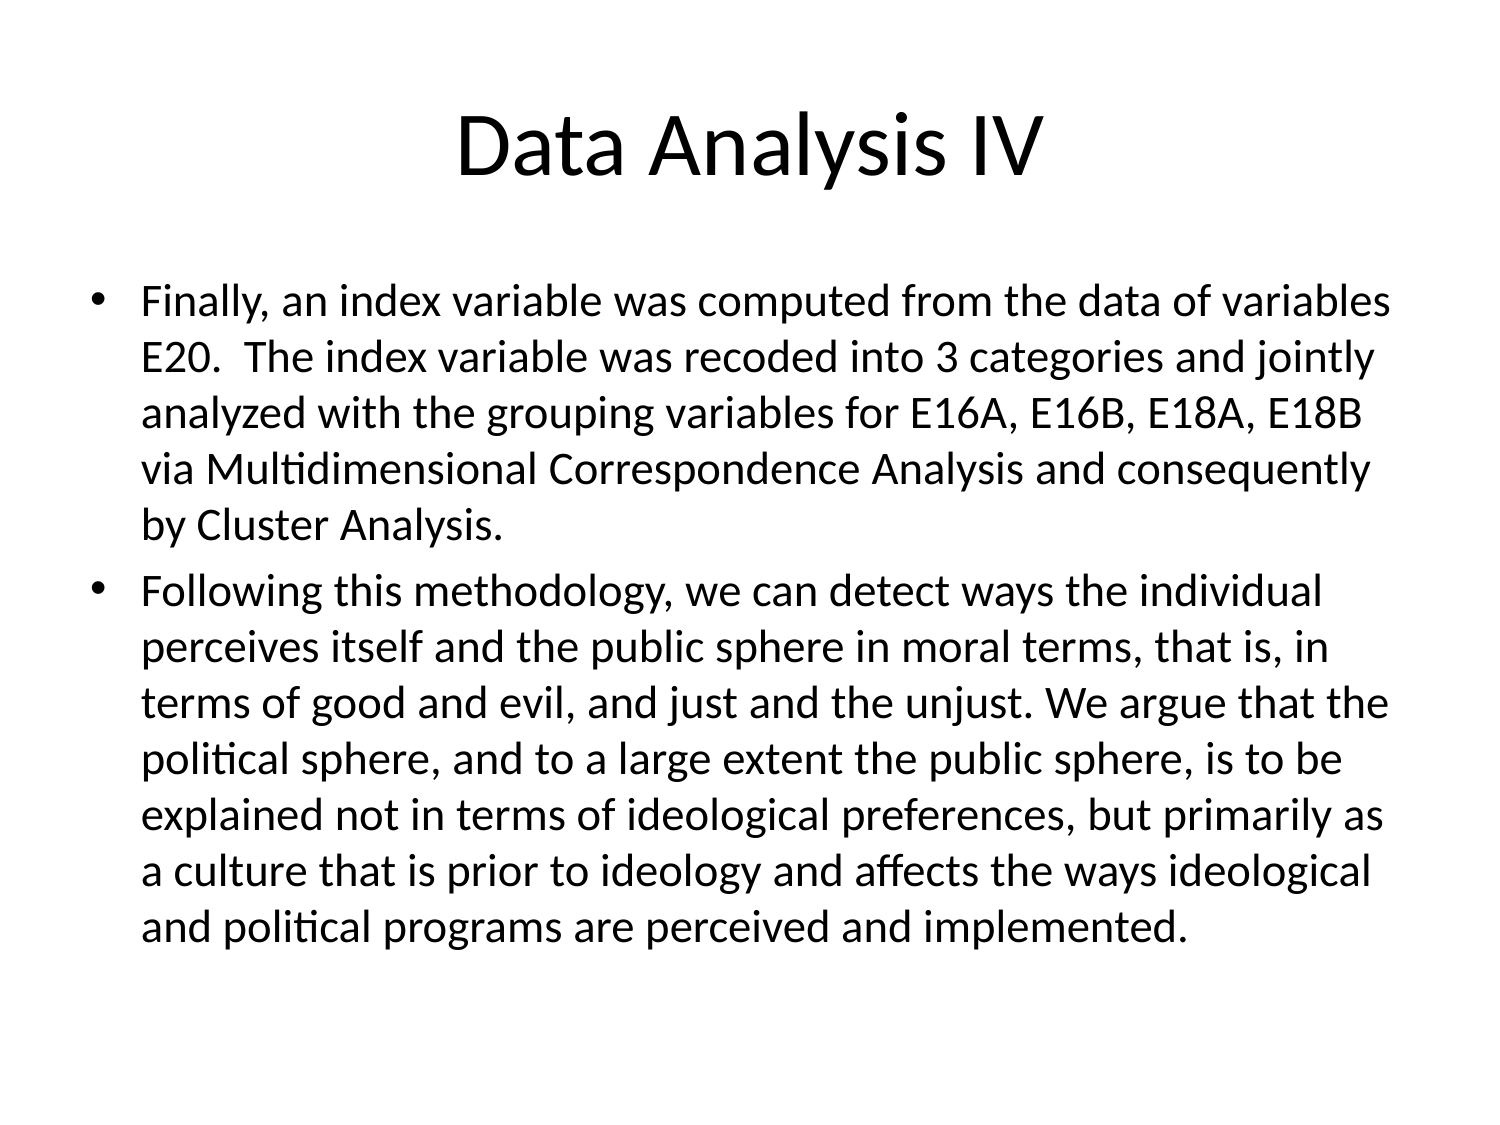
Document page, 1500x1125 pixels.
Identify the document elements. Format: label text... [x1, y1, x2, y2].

list Finally, an index variable was computed from the data of variables Ε20. The index variable was recoded into 3 categories and jointly analyzed with the grouping variables for E16A, E16B, E18A, E18B via Multidimensional Correspondence Analysis and consequently by Cluster Analysis. Following this methodology, we can detect ways the individual perceives itself and the public sphere in moral terms, that is, in terms of good and evil, and just and the unjust. We argue that the political sphere, and to a large extent the public sphere, is to be explained not in terms of ideological preferences, but primarily as a culture that is prior to ideology and affects the ways ideological and political programs are perceived and implemented. [75, 262, 1425, 1005]
title Data Analysis IV [75, 45, 1425, 233]
